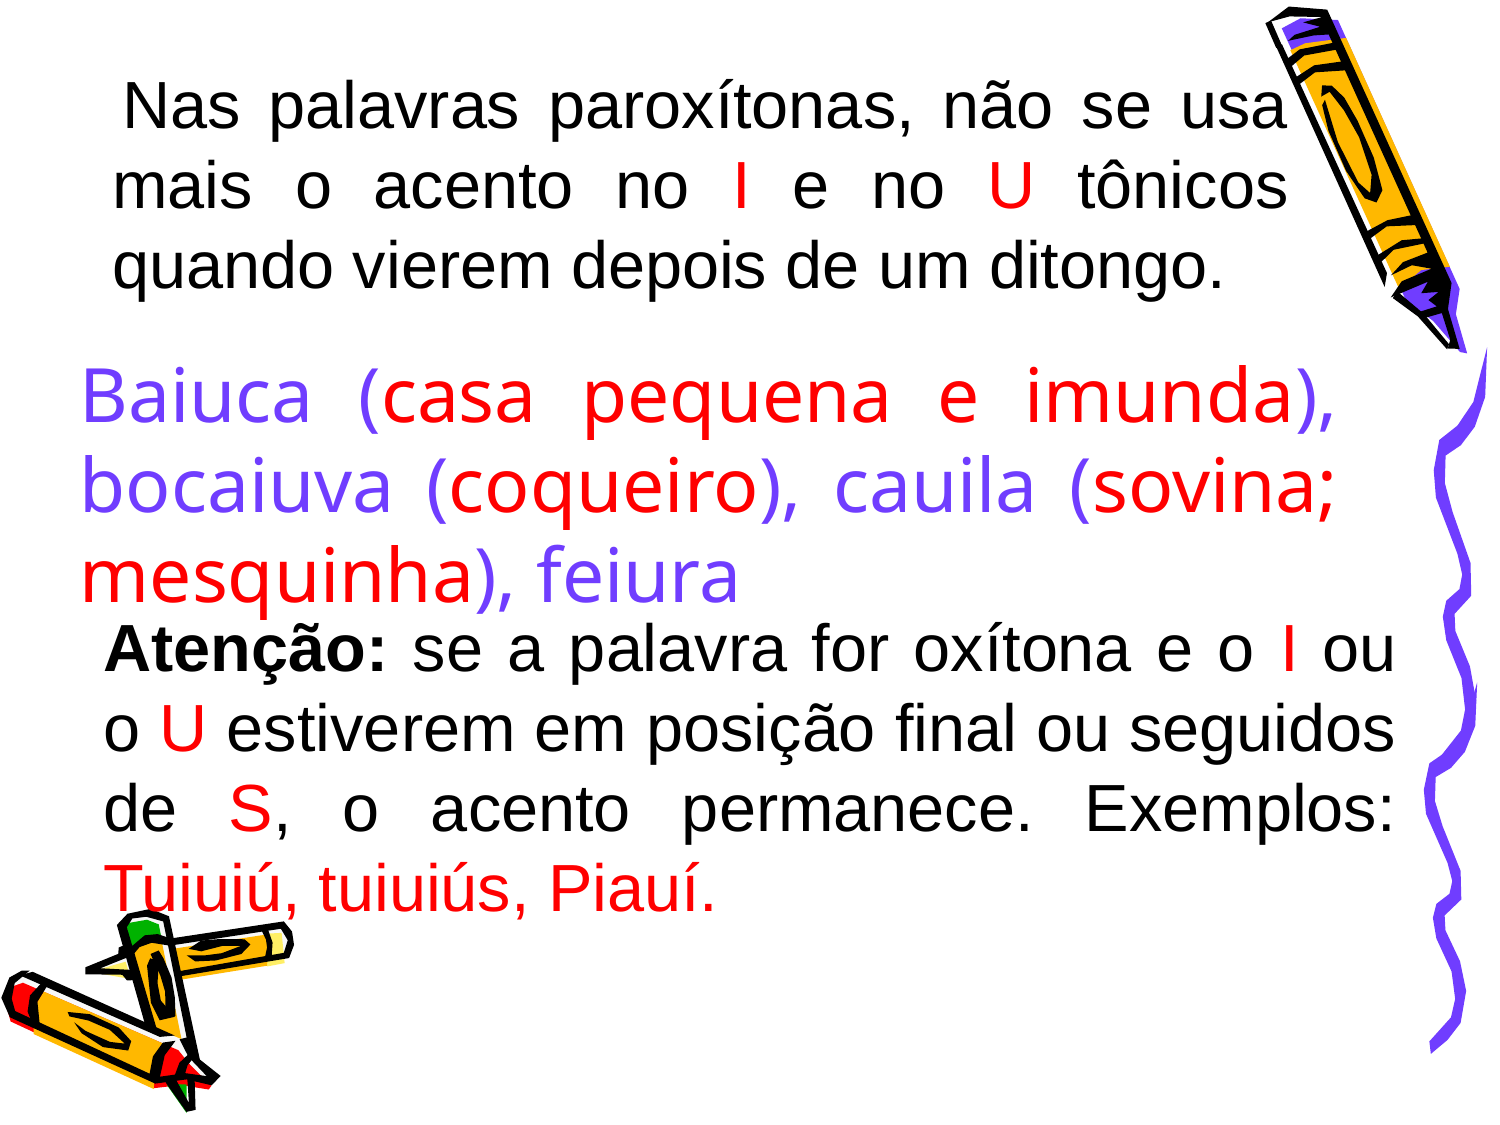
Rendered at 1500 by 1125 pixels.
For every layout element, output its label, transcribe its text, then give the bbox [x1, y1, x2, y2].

text_box Baiuca (casa pequena e imunda), bocaiuva (coqueiro), cauila (sovina; mesquinha), feiura [64, 339, 1353, 625]
text_box Atenção: se a palavra for oxítona e o I ou o U estiverem em posição final ou seguidos de S, o acento permanece. Exemplos: Tuiuiú, tuiuiús, Piauí. [88, 597, 1412, 933]
list Nas palavras paroxítonas, não se usa mais o acento no I e no U tônicos quando vierem depois de um ditongo. [40, 54, 1304, 270]
